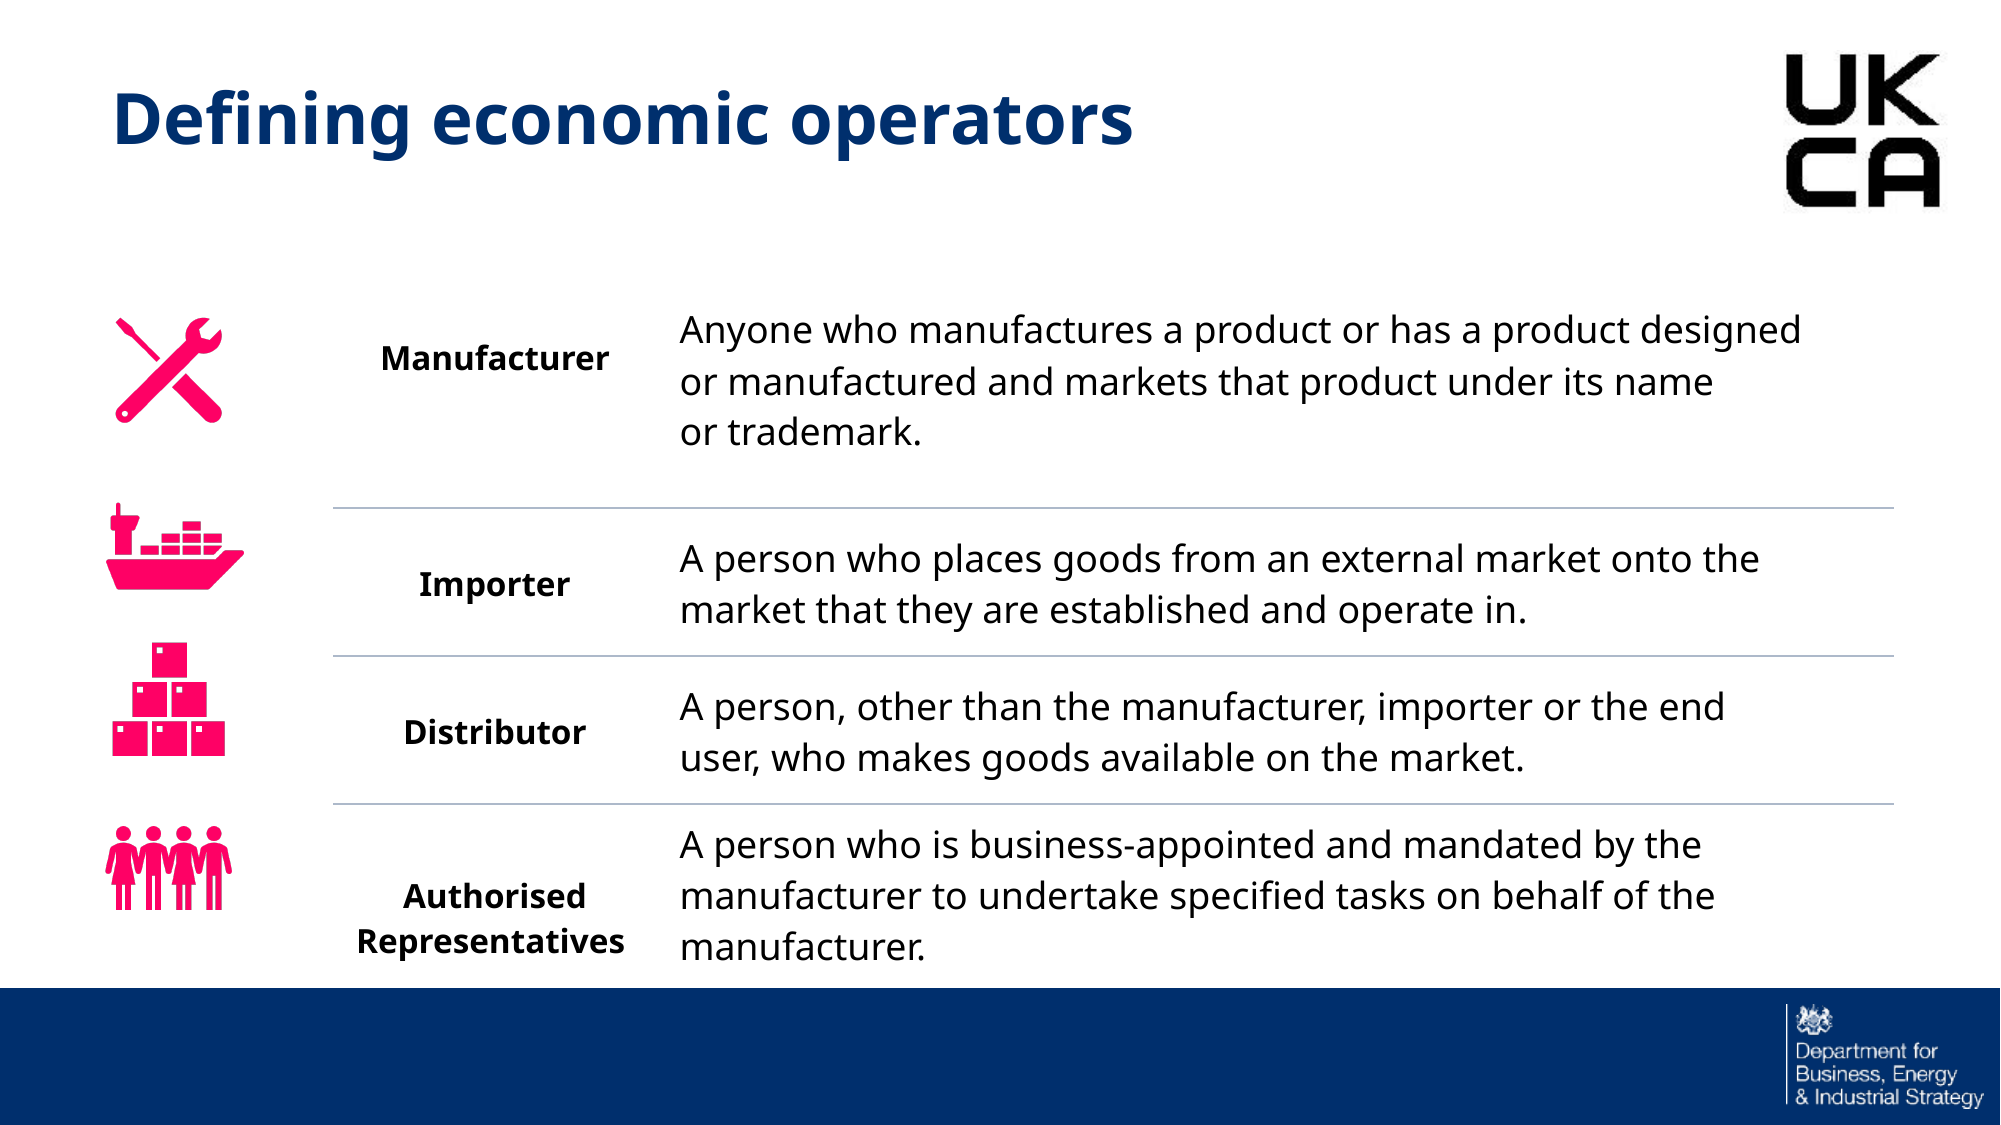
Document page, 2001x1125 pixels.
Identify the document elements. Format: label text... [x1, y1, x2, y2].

table_cell A person who is business-appointed and mandated by the manufacturer to undertake specified tasks on behalf of the manufacturer. [657, 805, 1894, 983]
table_cell Distributor [333, 657, 657, 803]
table_header Manufacturer [333, 250, 657, 507]
picture [1786, 1004, 1984, 1109]
picture [105, 307, 232, 433]
picture [96, 626, 241, 771]
picture [103, 476, 247, 621]
title Defining economic operators [96, 60, 1822, 170]
table_cell Importer [333, 509, 657, 655]
table_cell A person, other than the manufacturer, importer or the end user, who makes goods available on the market. ​​ [657, 657, 1894, 803]
picture [1771, 50, 1954, 215]
table_cell A person who places goods from an external market onto the market that they are established and operate in. ​ [657, 509, 1894, 655]
table_cell Authorised Representatives [333, 805, 657, 983]
picture [96, 796, 241, 941]
table_header Anyone who manufactures a product or has a product designed or manufactured and markets that product under its name or trademark. ​ [657, 250, 1894, 507]
